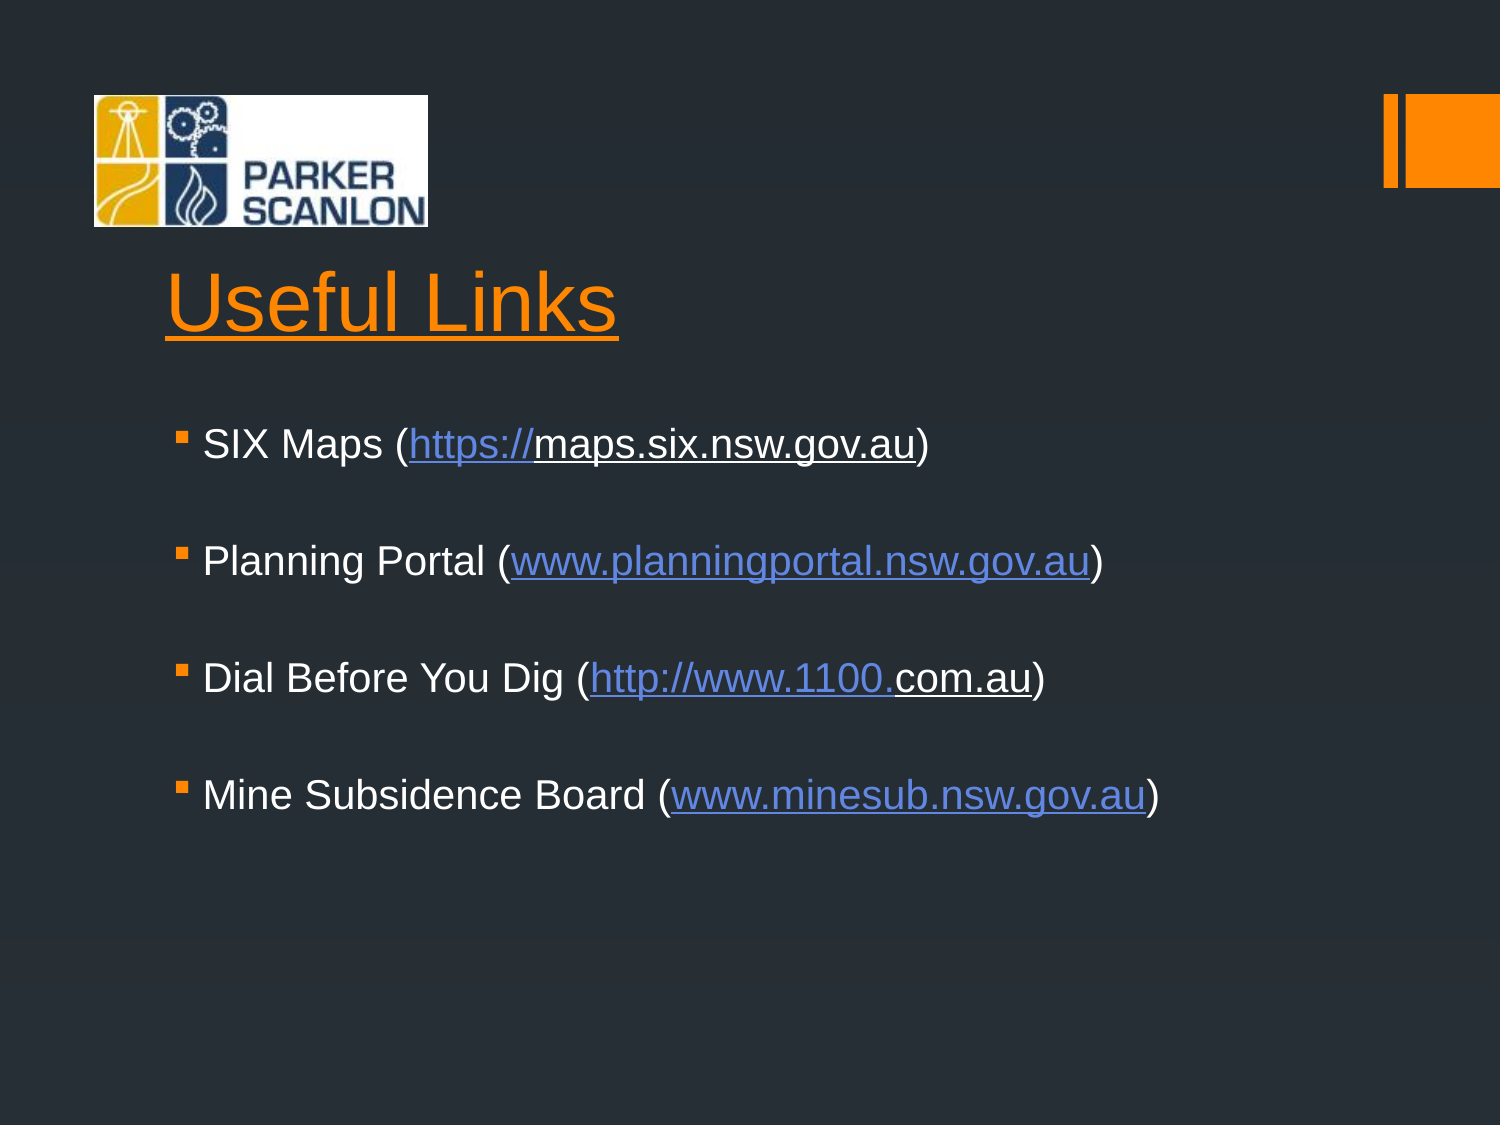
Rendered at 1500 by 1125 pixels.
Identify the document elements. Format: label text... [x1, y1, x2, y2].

title Useful Links [150, 166, 1350, 356]
picture [93, 94, 429, 228]
list SIX Maps (https://maps.six.nsw.gov.au) Planning Portal (www.planningportal.nsw.gov.au) Dial Before You Dig (http://www.1100.com.au) Mine Subsidence Board (www.minesub.nsw.gov.au) [150, 409, 1350, 991]
